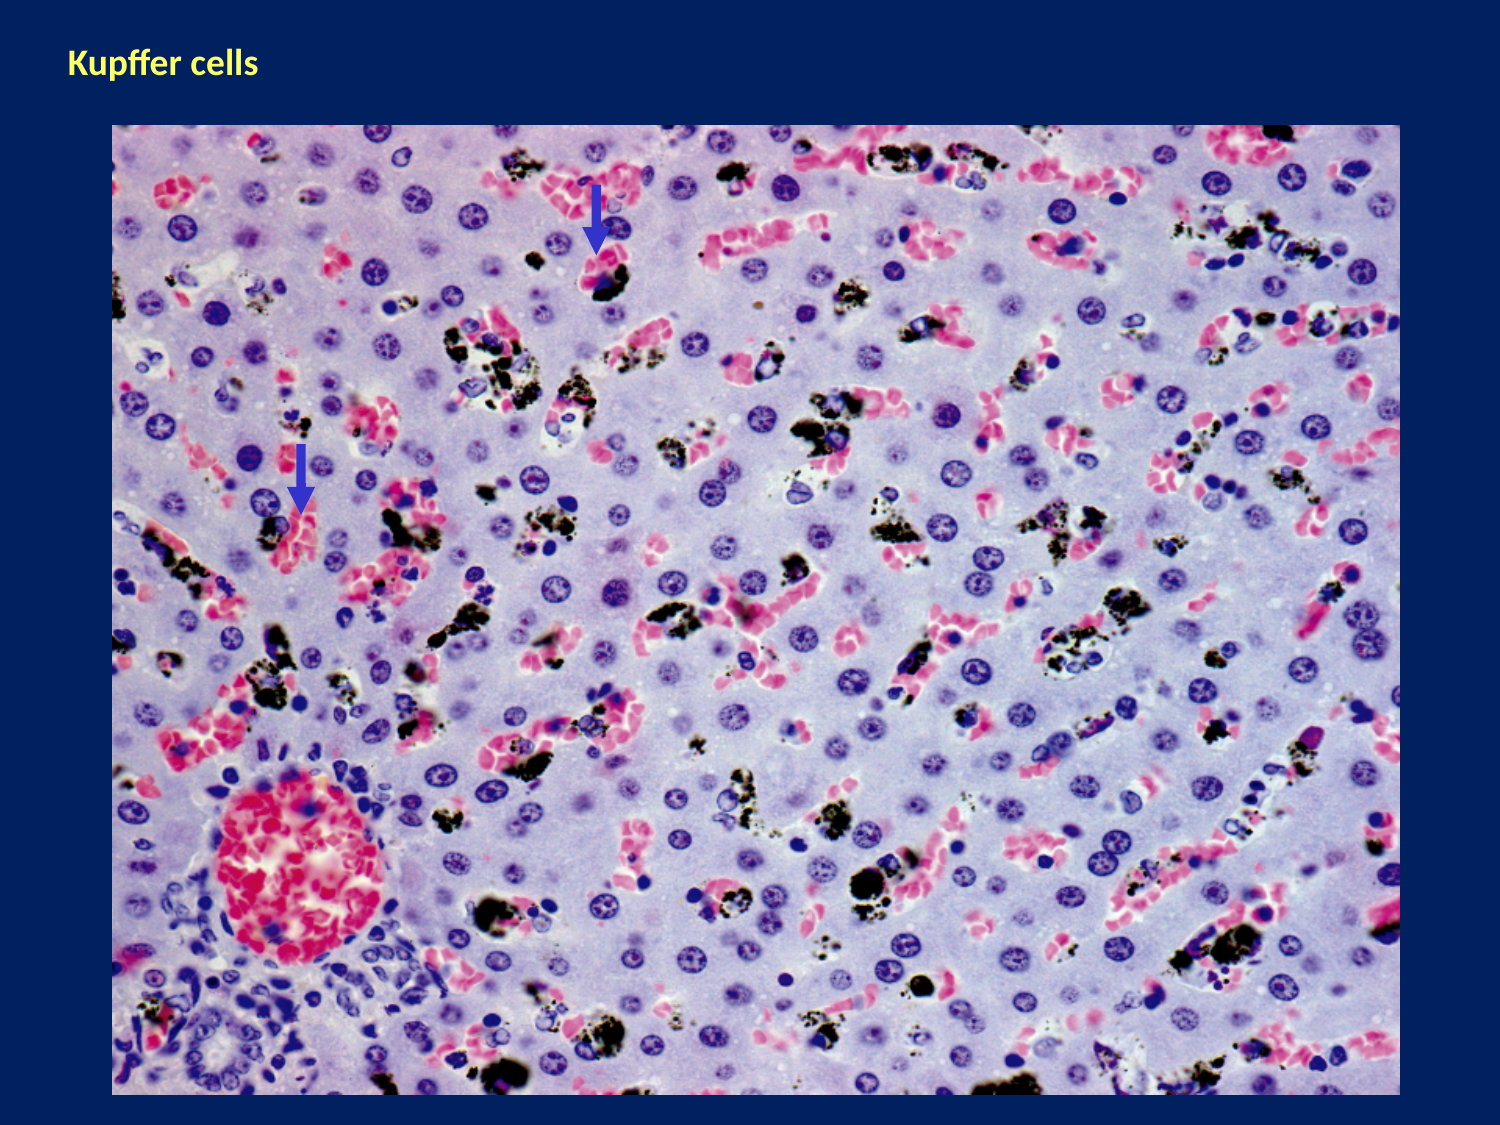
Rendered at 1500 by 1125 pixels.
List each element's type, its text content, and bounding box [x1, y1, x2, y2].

picture [112, 125, 1400, 1095]
text_box Kupffer cells [53, 30, 1471, 91]
